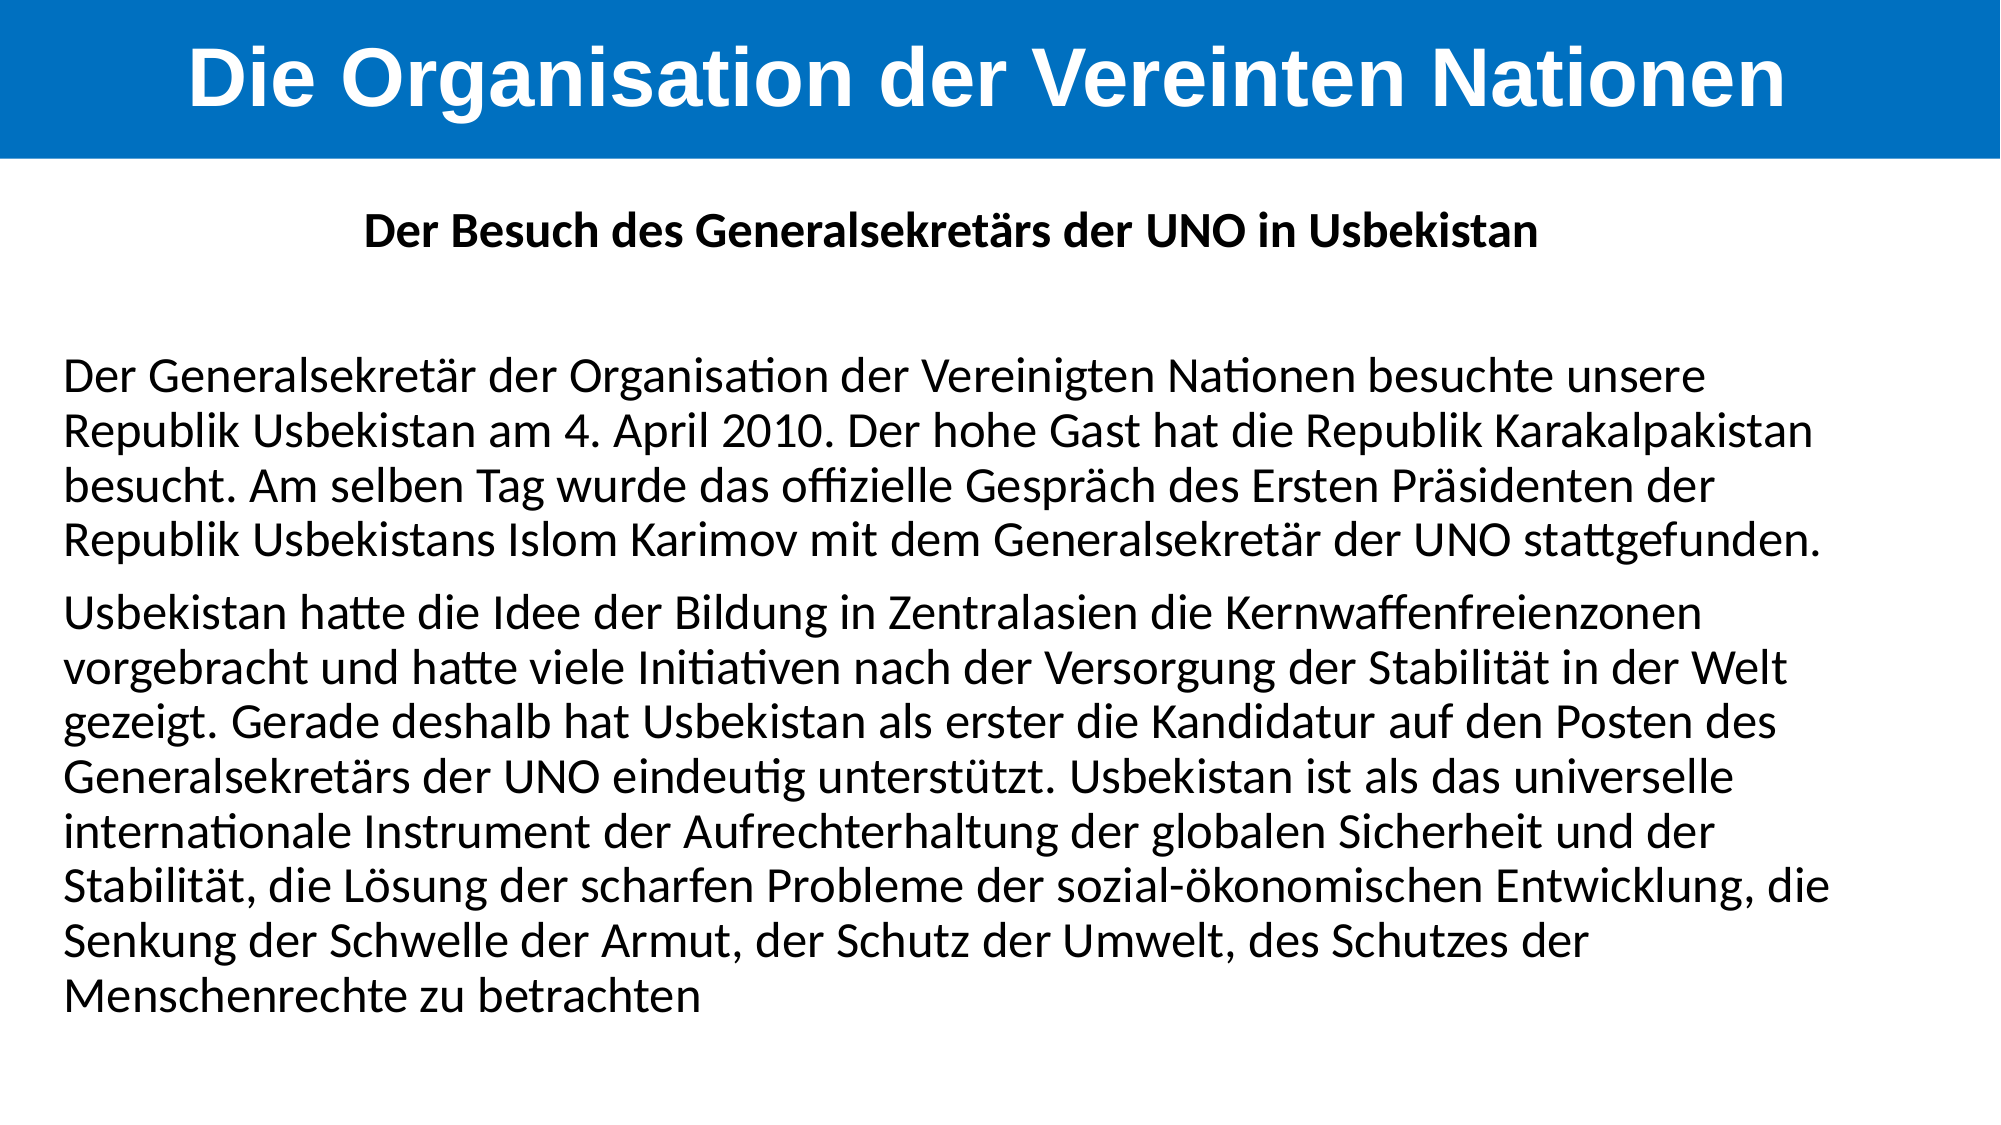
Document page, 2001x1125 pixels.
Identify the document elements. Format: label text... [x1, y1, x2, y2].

text_box Die Organisation der Vereinten Nationen [0, 0, 2000, 159]
list Der Besuch des Generalsekretärs der UNO in Usbekistan Der Generalsekretär der Organisation der Vereinigten Nationen besuchte unsere Republik Usbekistan am 4. April 2010. Der hohe Gast hat die Republik Karakalpakistan besucht. Am selben Tag wurde das offizielle Gespräch des Ersten Präsidenten der Republik Usbekistans Islom Karimov mit dem Generalsekretär der UNO stattgefunden. Usbekistan hatte die Idee der Bildung in Zentralasien die Kernwaffenfreienzonen vorgebracht und hatte viele Initiativen nach der Versorgung der Stabilität in der Welt gezeigt. Gerade deshalb hat Usbekistan als erster die Kandidatur auf den Posten des Generalsekretärs der UNO eindeutig unterstützt. Usbekistan ist als das universelle internationale Instrument der Aufrechterhaltung der globalen Sicherheit und der Stabilität, die Lösung der scharfen Probleme der sozial-ökonomischen Entwicklung, die Senkung der Schwelle der Armut, der Schutz der Umwelt, des Schutzes der Menschenrechte zu betrachten [48, 196, 1856, 1084]
